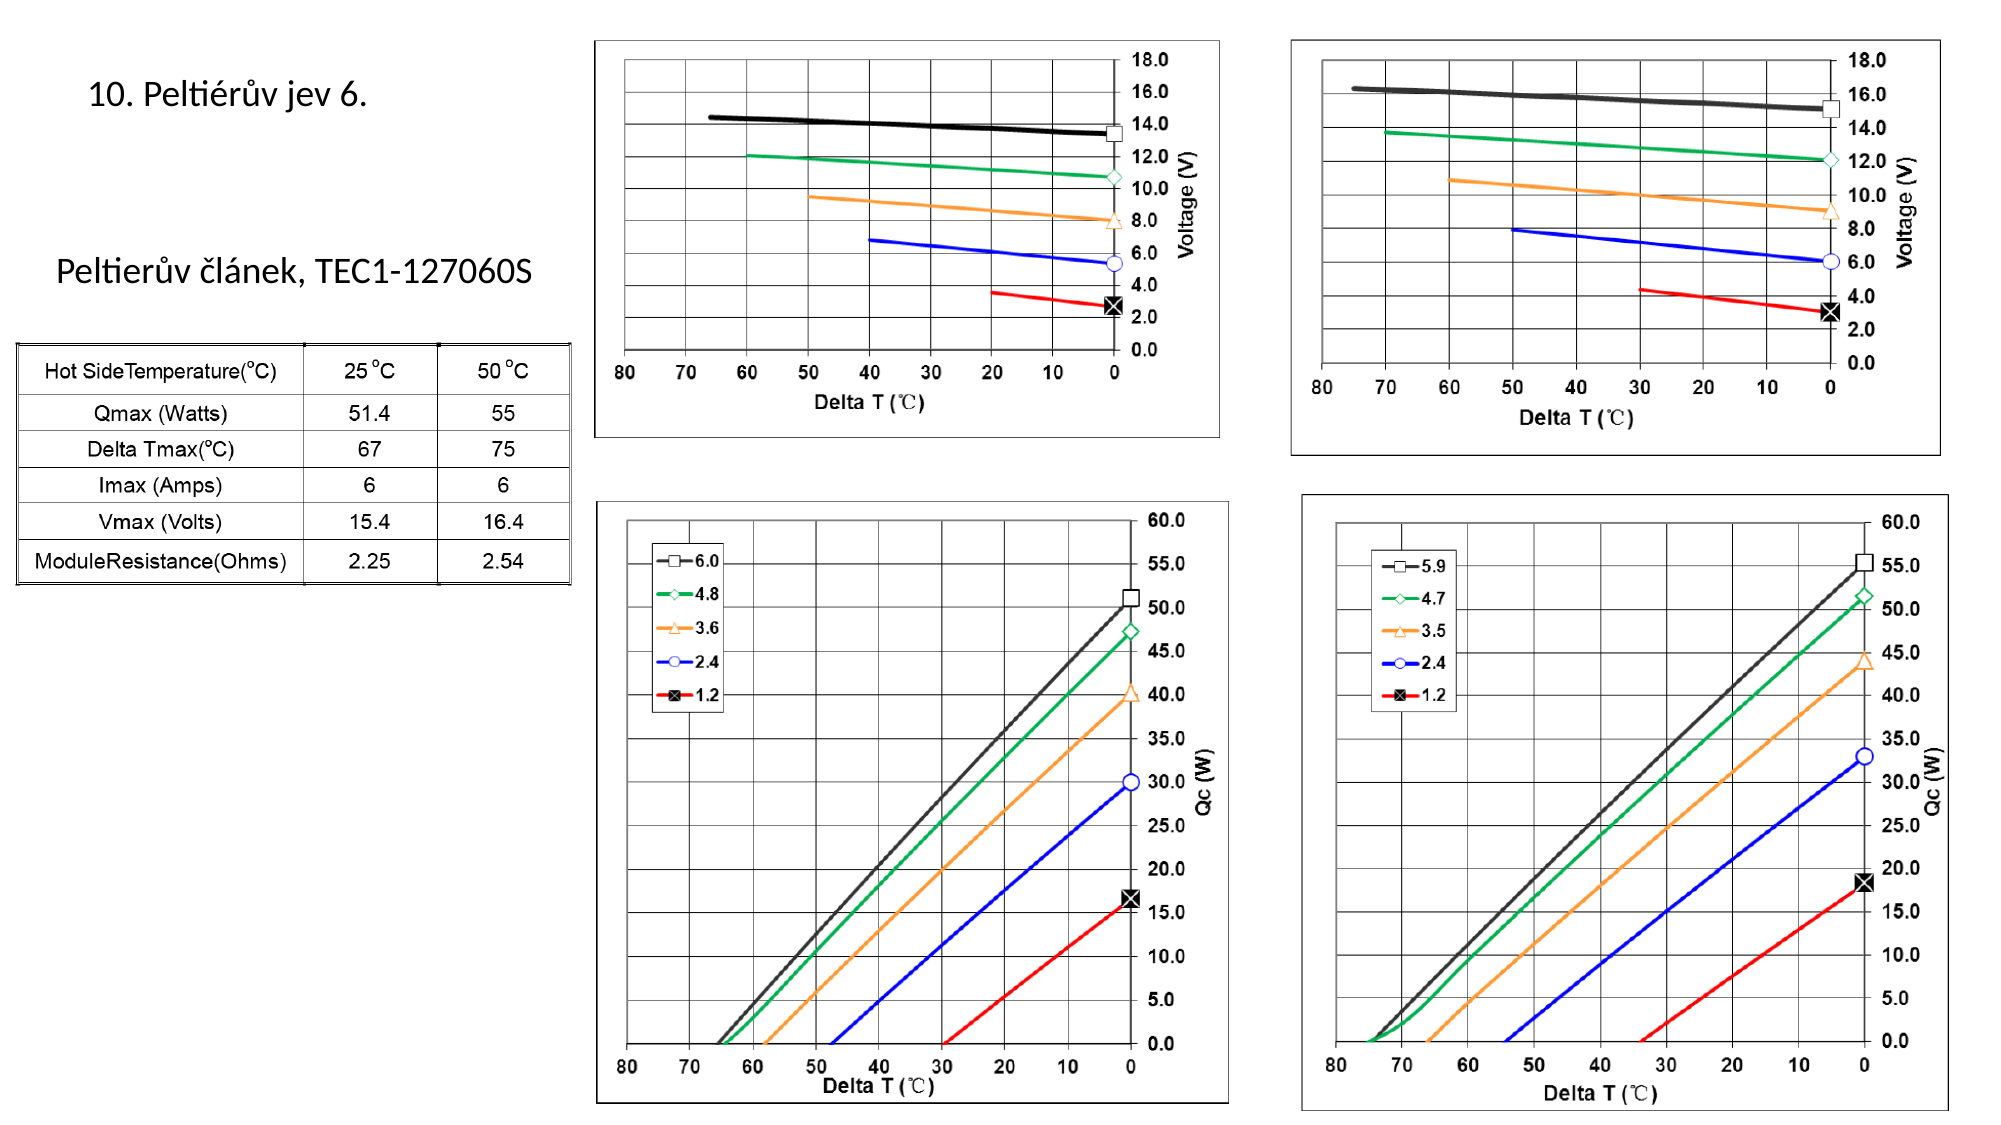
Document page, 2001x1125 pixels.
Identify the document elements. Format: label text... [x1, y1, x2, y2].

text_box Peltierův článek, TEC1-127060S [41, 238, 548, 333]
picture [1273, 22, 1969, 1125]
text_box 10. Peltiérův jev 6. [72, 61, 392, 122]
picture [11, 22, 1248, 1124]
